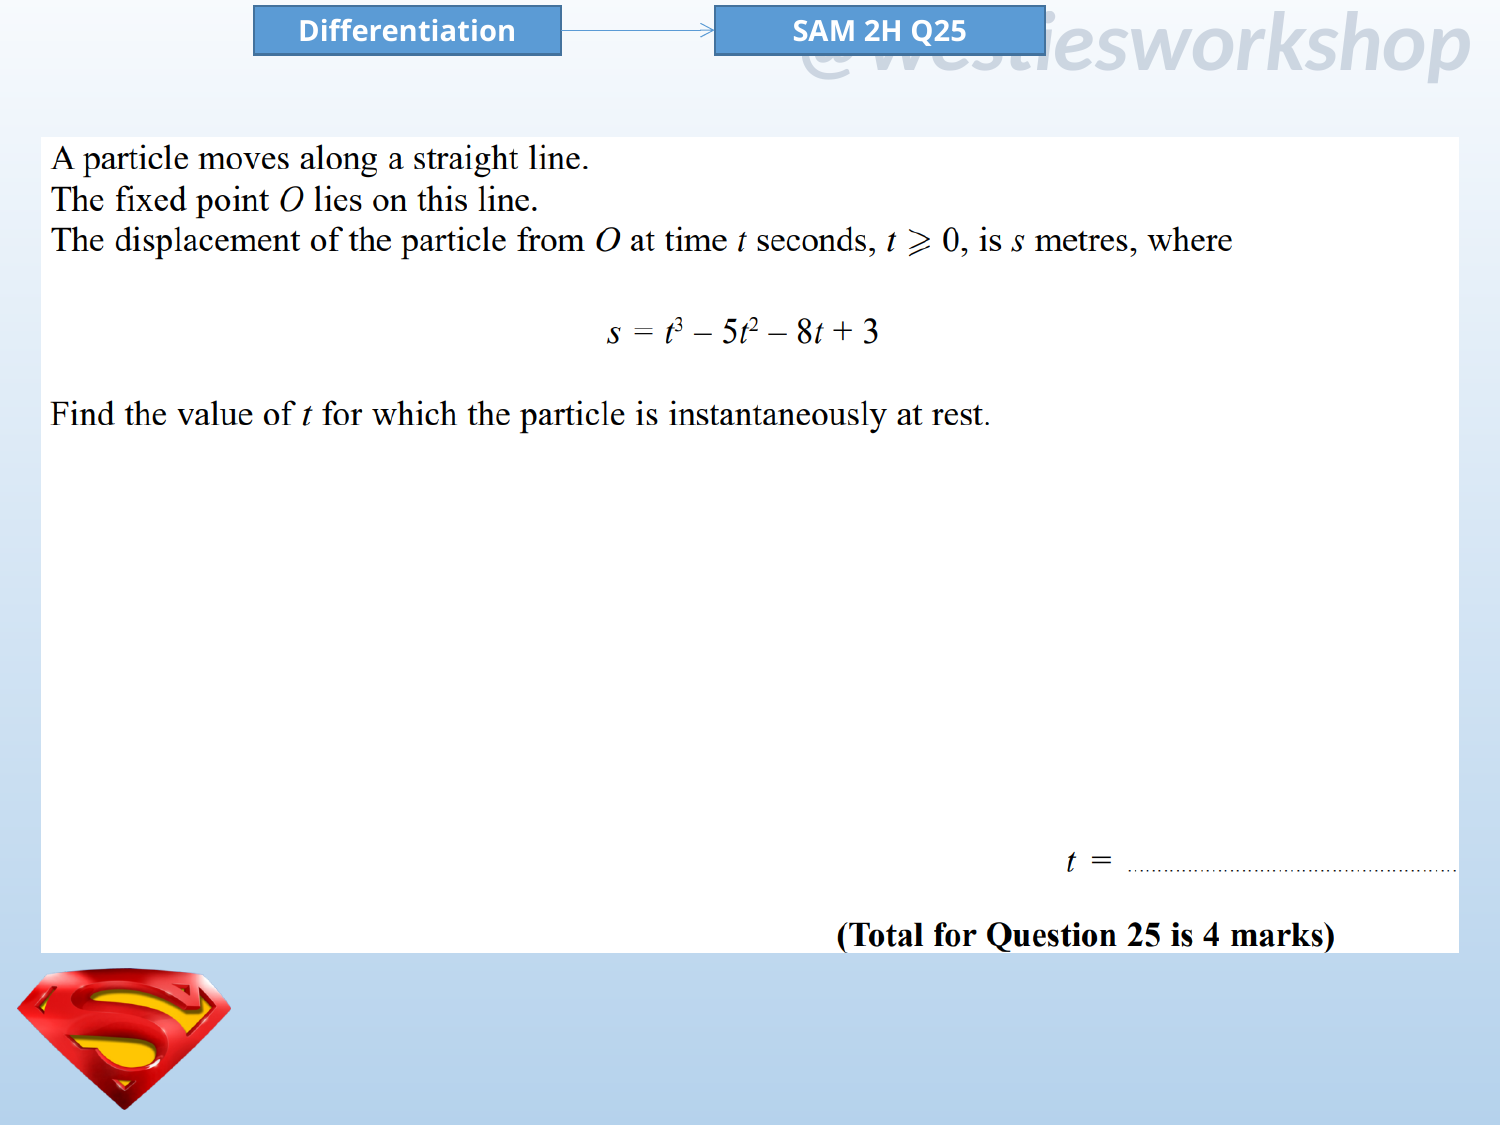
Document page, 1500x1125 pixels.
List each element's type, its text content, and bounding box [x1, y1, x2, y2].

text_box Differentiation [253, 5, 562, 56]
picture [41, 137, 1459, 953]
picture [17, 968, 231, 1110]
text_box SAM 2H Q25 [714, 5, 1046, 56]
